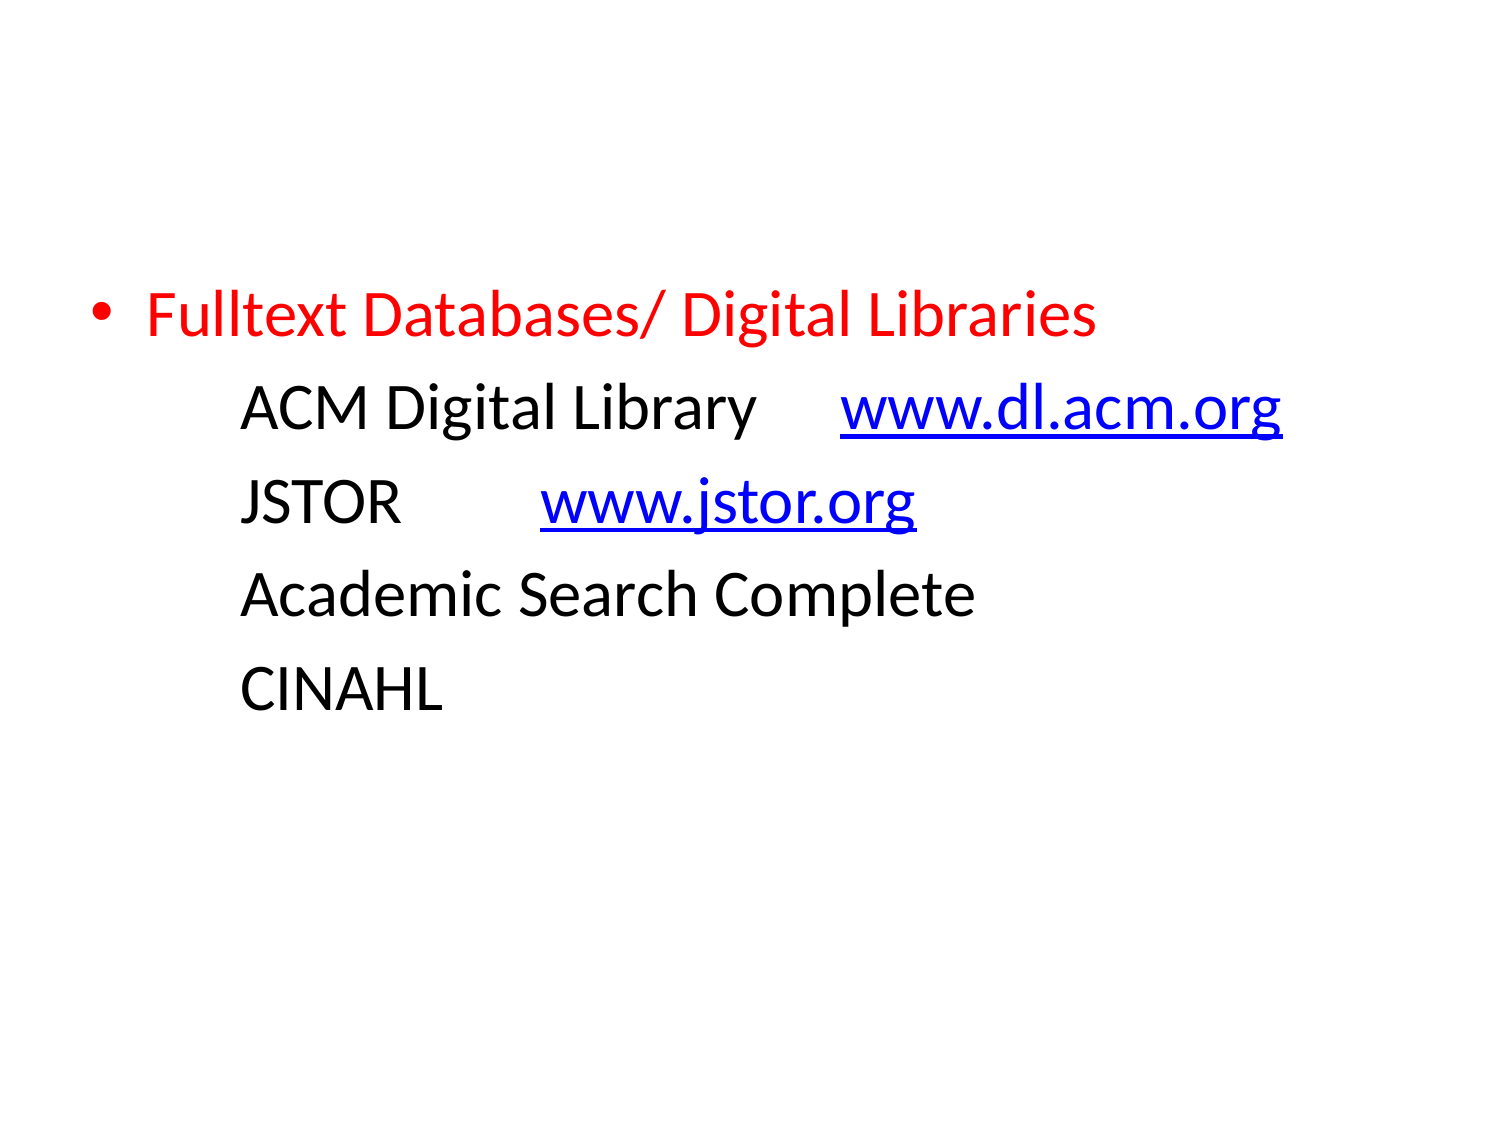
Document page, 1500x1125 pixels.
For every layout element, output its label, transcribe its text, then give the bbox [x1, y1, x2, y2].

list Fulltext Databases/ Digital Libraries ACM Digital Library www.dl.acm.org JSTOR www.jstor.org Academic Search Complete CINAHL [75, 262, 1425, 1005]
